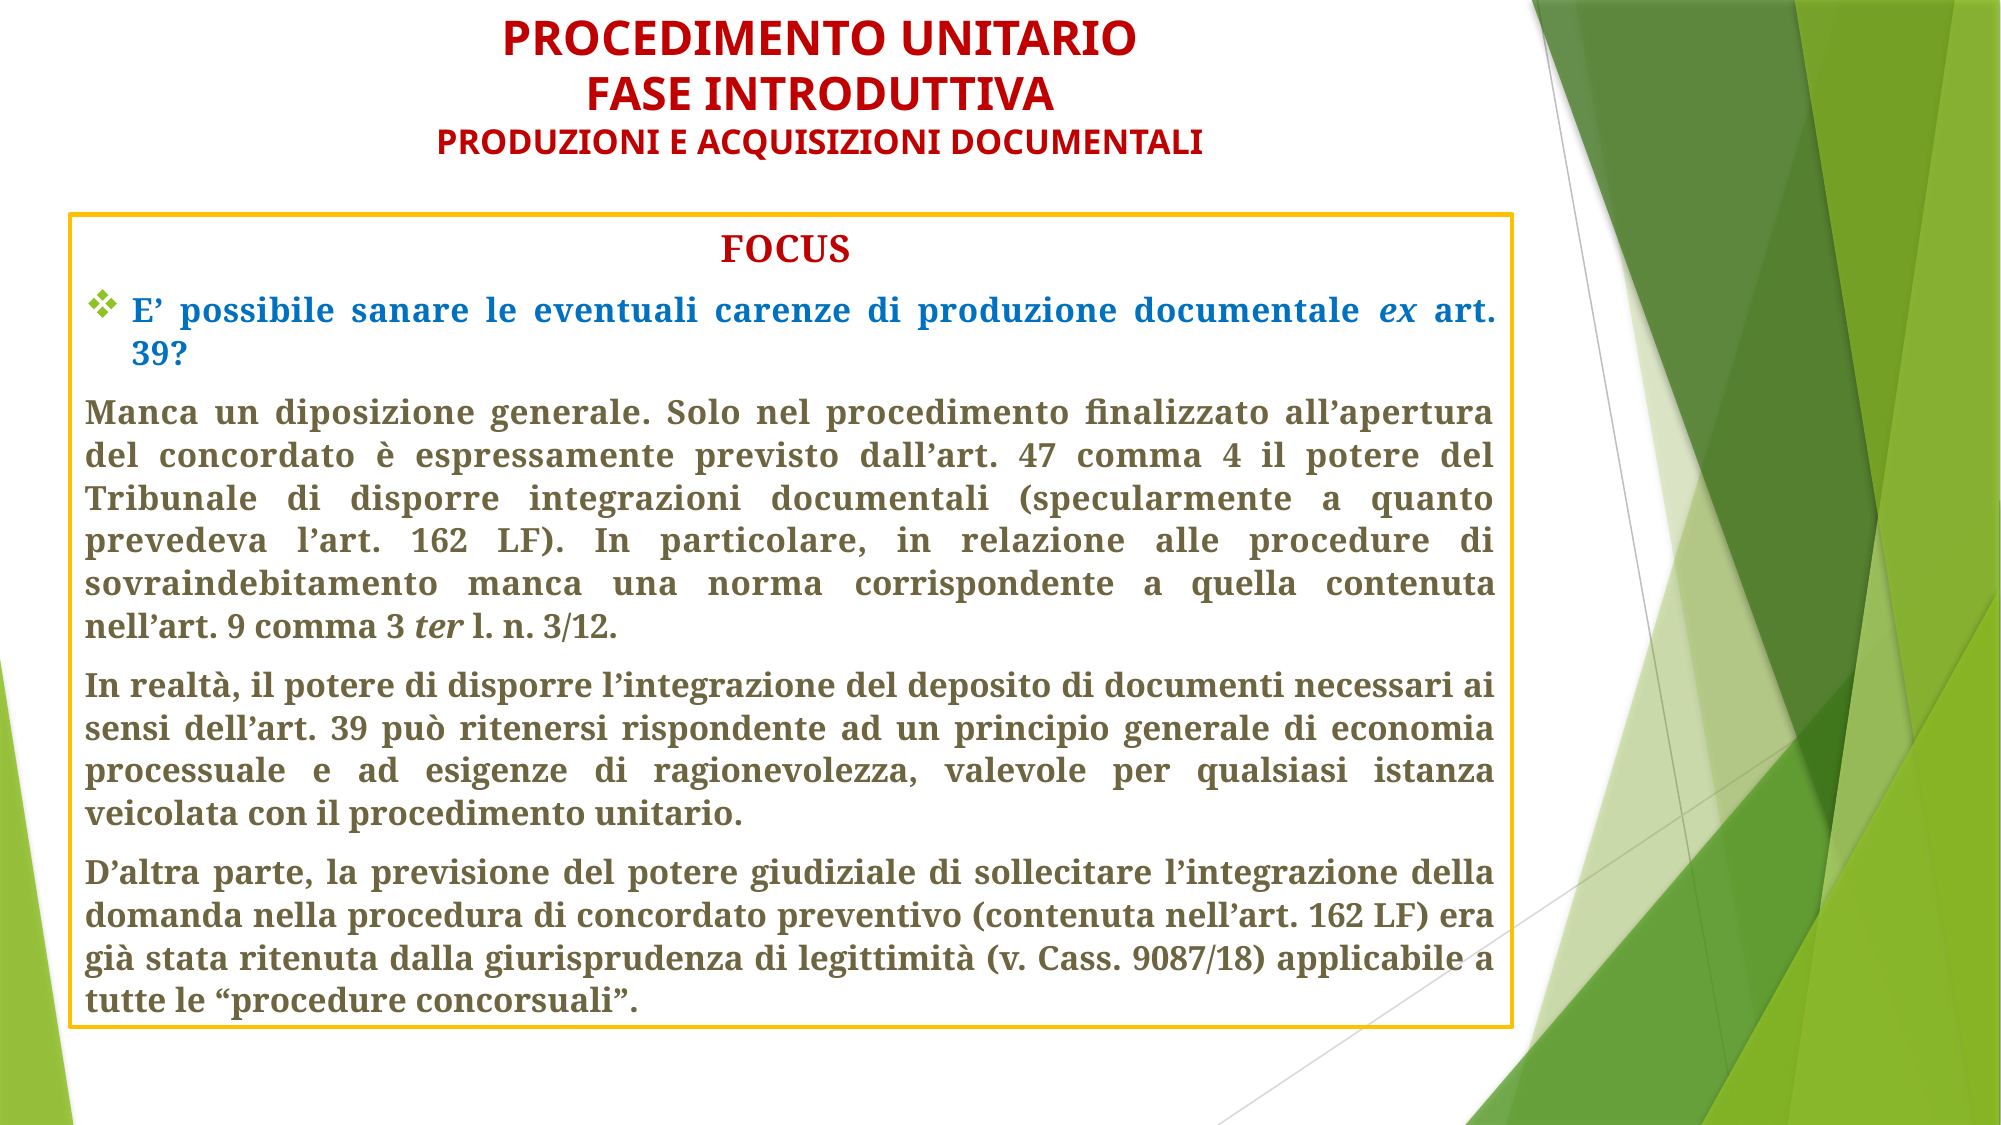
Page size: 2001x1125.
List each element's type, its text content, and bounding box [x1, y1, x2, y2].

list [17, 179, 1608, 1113]
text_box FOCUS E’ possibile sanare le eventuali carenze di produzione documentale ex art. 39? Manca un diposizione generale. Solo nel procedimento finalizzato all’apertura del concordato è espressamente previsto dall’art. 47 comma 4 il potere del Tribunale di disporre integrazioni documentali (specularmente a quanto prevedeva l’art. 162 LF). In particolare, in relazione alle procedure di sovraindebitamento manca una norma corrispondente a quella contenuta nell’art. 9 comma 3 ter l. n. 3/12. In realtà, il potere di disporre l’integrazione del deposito di documenti necessari ai sensi dell’art. 39 può ritenersi rispondente ad un principio generale di economia processuale e ad esigenze di ragionevolezza, valevole per qualsiasi istanza veicolata con il procedimento unitario. D’altra parte, la previsione del potere giudiziale di sollecitare l’integrazione della domanda nella procedura di concordato preventivo (contenuta nell’art. 162 LF) era già stata ritenuta dalla giurisprudenza di legittimità (v. Cass. 9087/18) applicabile a tutte le “procedure concorsuali”. [70, 214, 1512, 1027]
title PROCEDIMENTO UNITARIO FASE INTRODUTTIVA PRODUZIONI E ACQUISIZIONI DOCUMENTALI [13, 0, 1627, 170]
